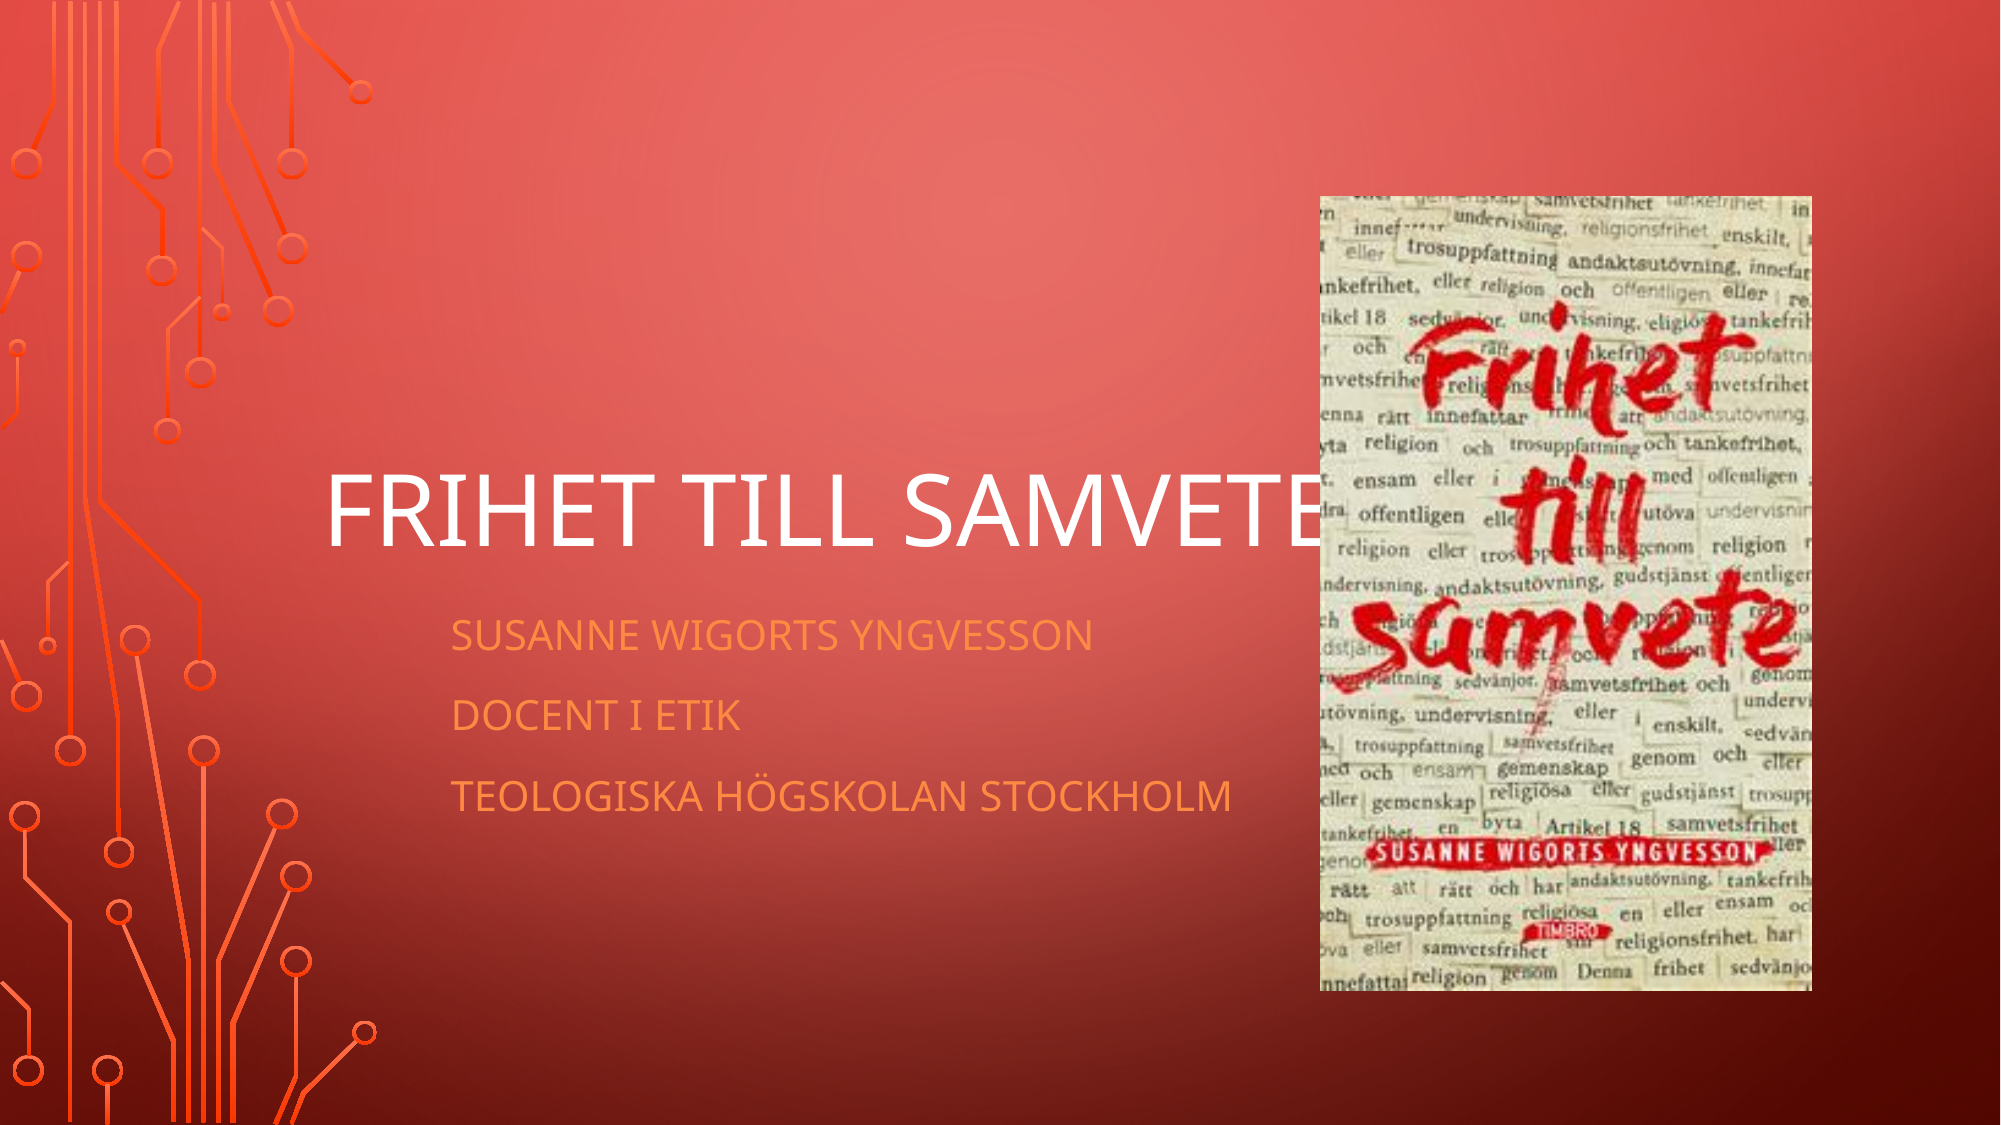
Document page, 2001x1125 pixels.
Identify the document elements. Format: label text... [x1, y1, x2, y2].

subtitle Susanne Wigorts Yngvesson Docent i etik Teologiska högskolan stockholm [435, 590, 1320, 863]
picture [1320, 196, 1812, 991]
title Frihet till samvete [307, 184, 1750, 576]
text_box [1812, 317, 2000, 868]
